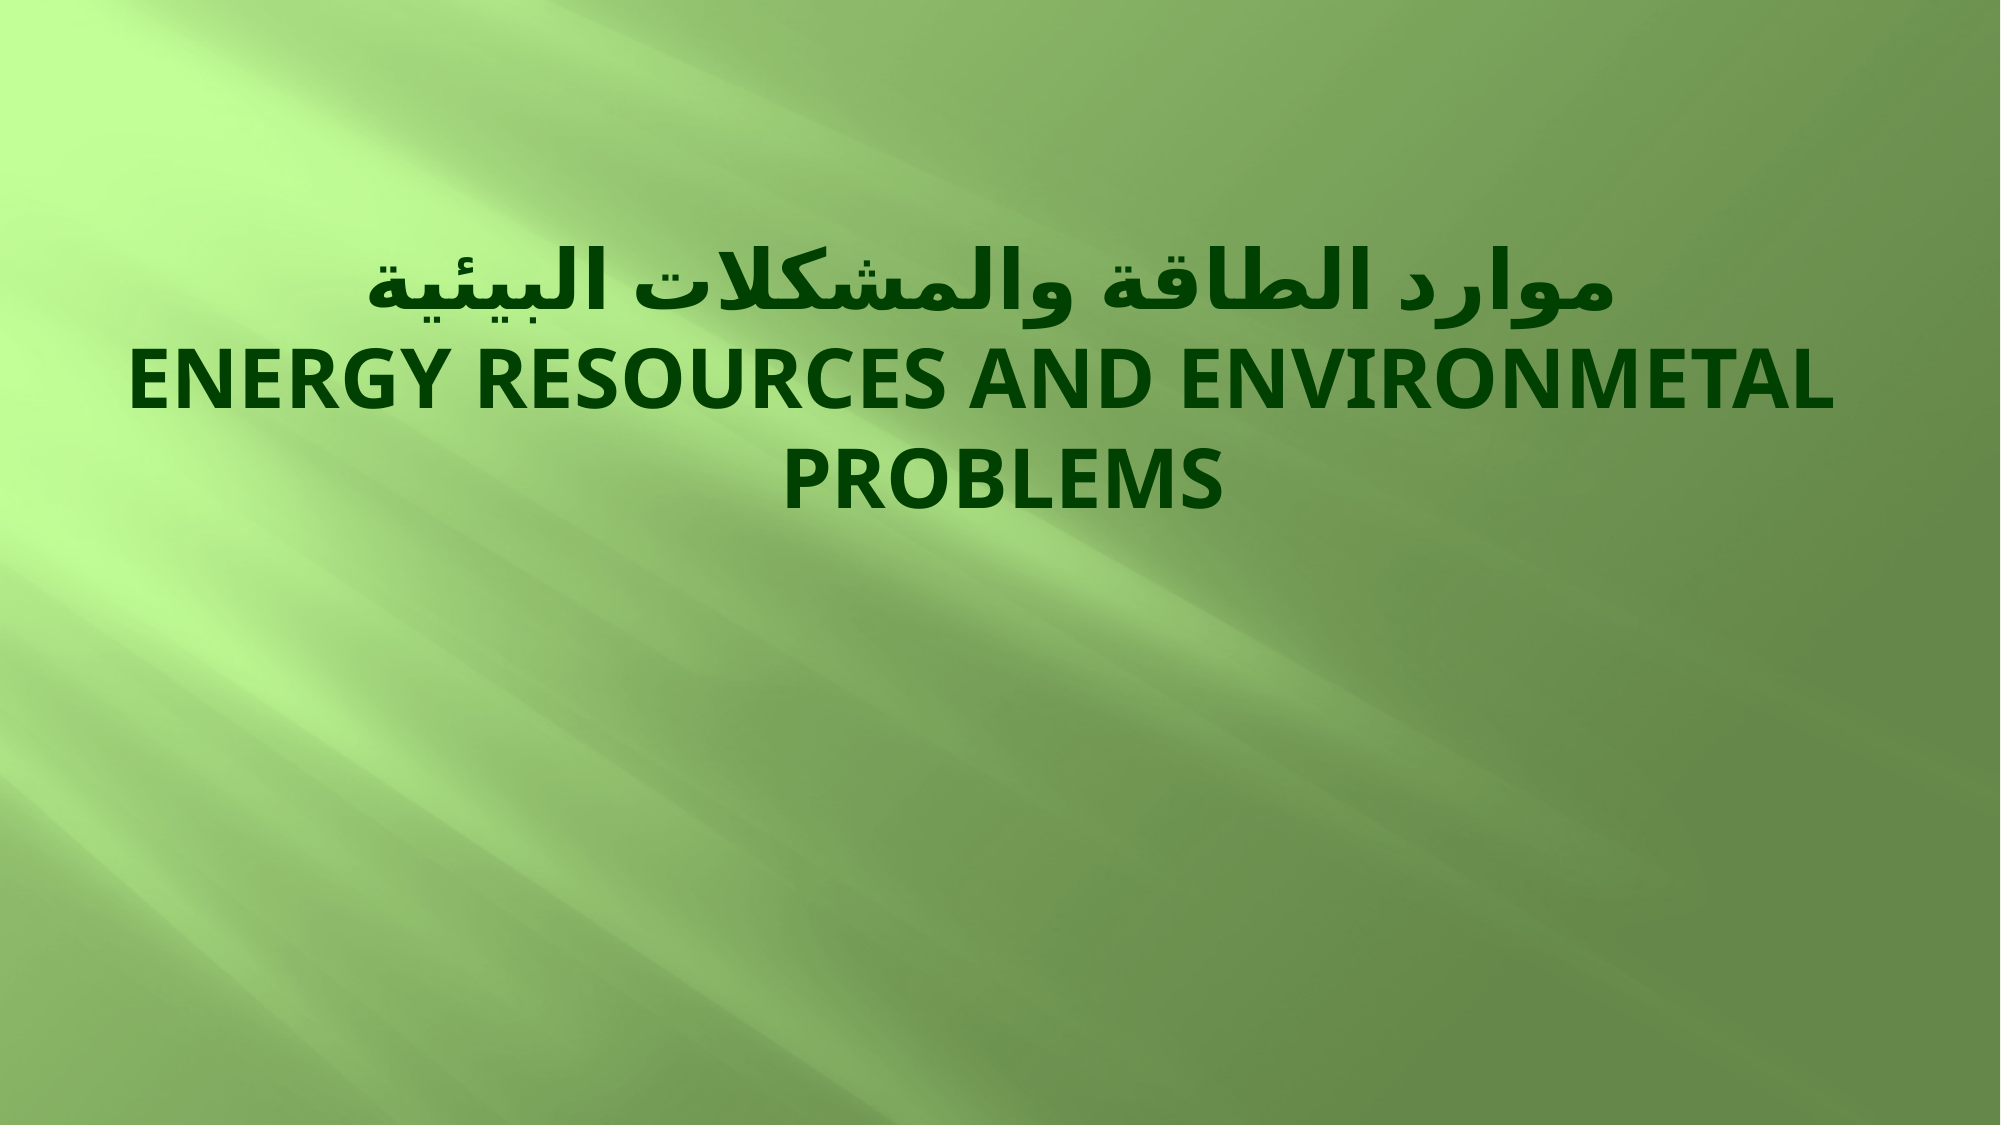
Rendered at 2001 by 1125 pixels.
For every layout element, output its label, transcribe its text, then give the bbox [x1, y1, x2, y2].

title موارد الطاقة والمشكلات البيئية energy resources and environmetal problems [92, 224, 1893, 525]
